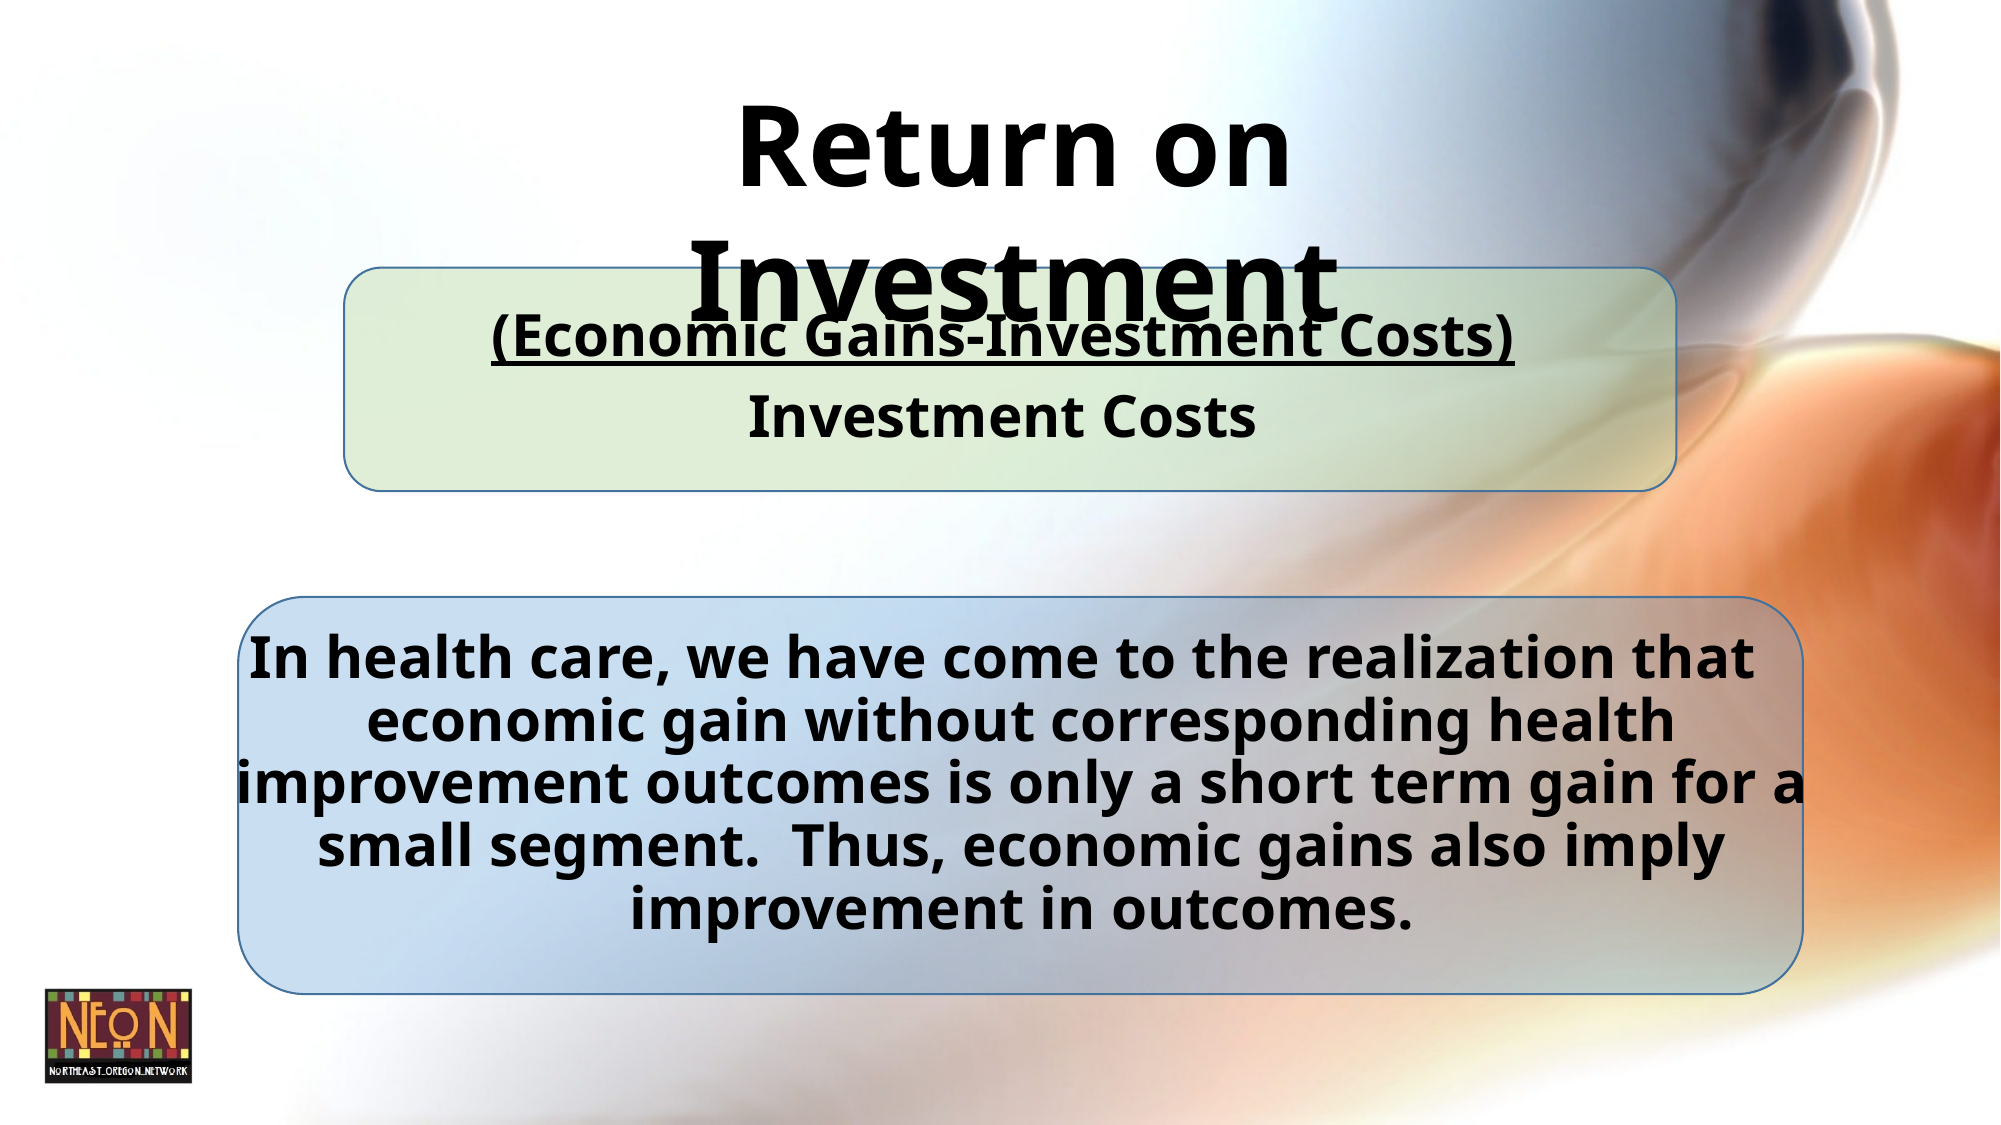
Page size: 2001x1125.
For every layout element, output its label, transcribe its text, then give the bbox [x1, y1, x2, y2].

list (Economic Gains-Investment Costs) Investment Costs In health care, we have come to the realization that economic gain without corresponding health improvement outcomes is only a short term gain for a small segment. Thus, economic gains also imply improvement in outcomes. [140, 211, 1866, 1006]
picture [0, 0, 2001, 1125]
text_box Return on Investment [423, 66, 1607, 352]
